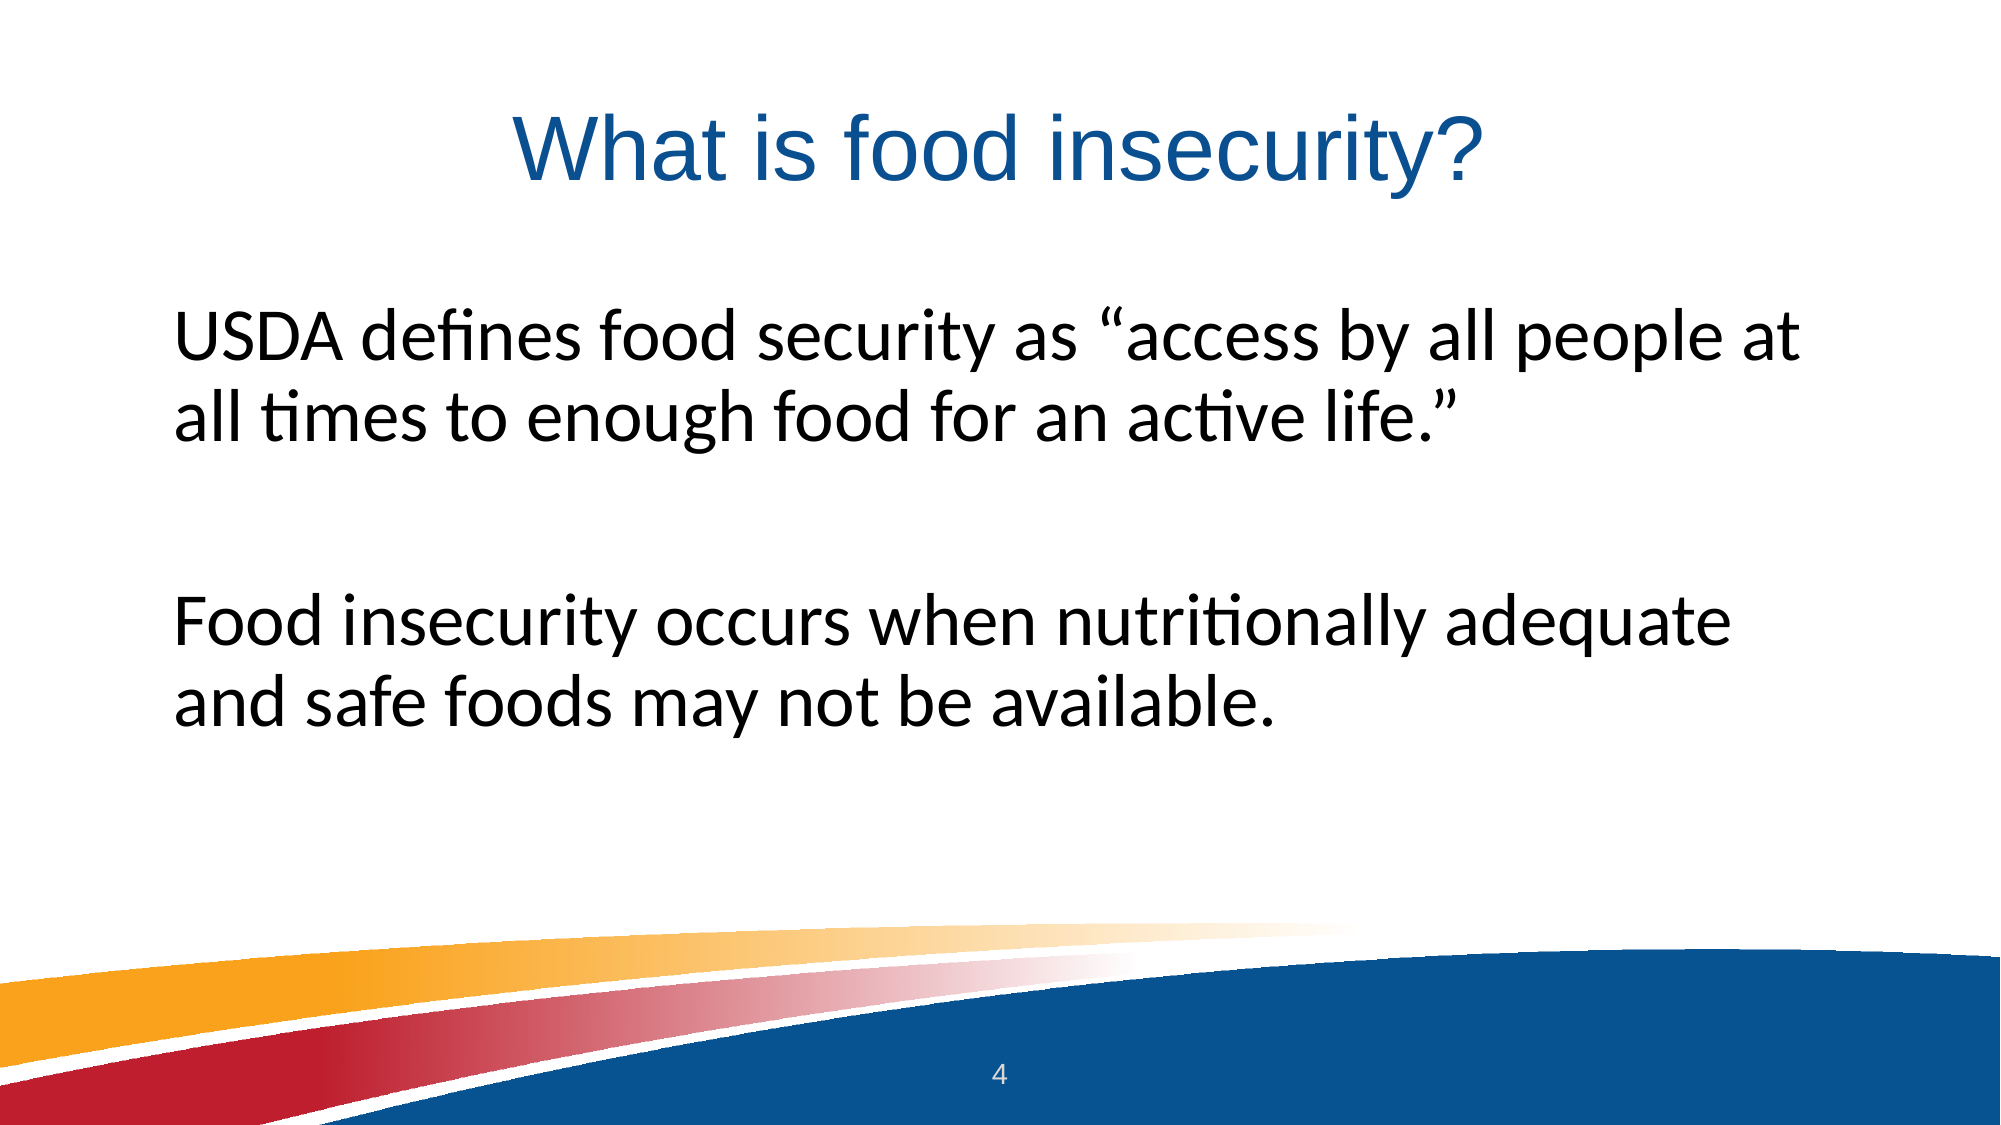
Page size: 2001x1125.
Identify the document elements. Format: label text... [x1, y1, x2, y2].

picture [0, 875, 2000, 1125]
title What is food insecurity? [99, 50, 1900, 238]
text_box USDA defines food security as “access by all people at all times to enough food for an active life.” Food insecurity occurs when nutritionally adequate and safe foods may not be available. [158, 288, 1842, 750]
slide_number 4 [766, 1042, 1234, 1103]
